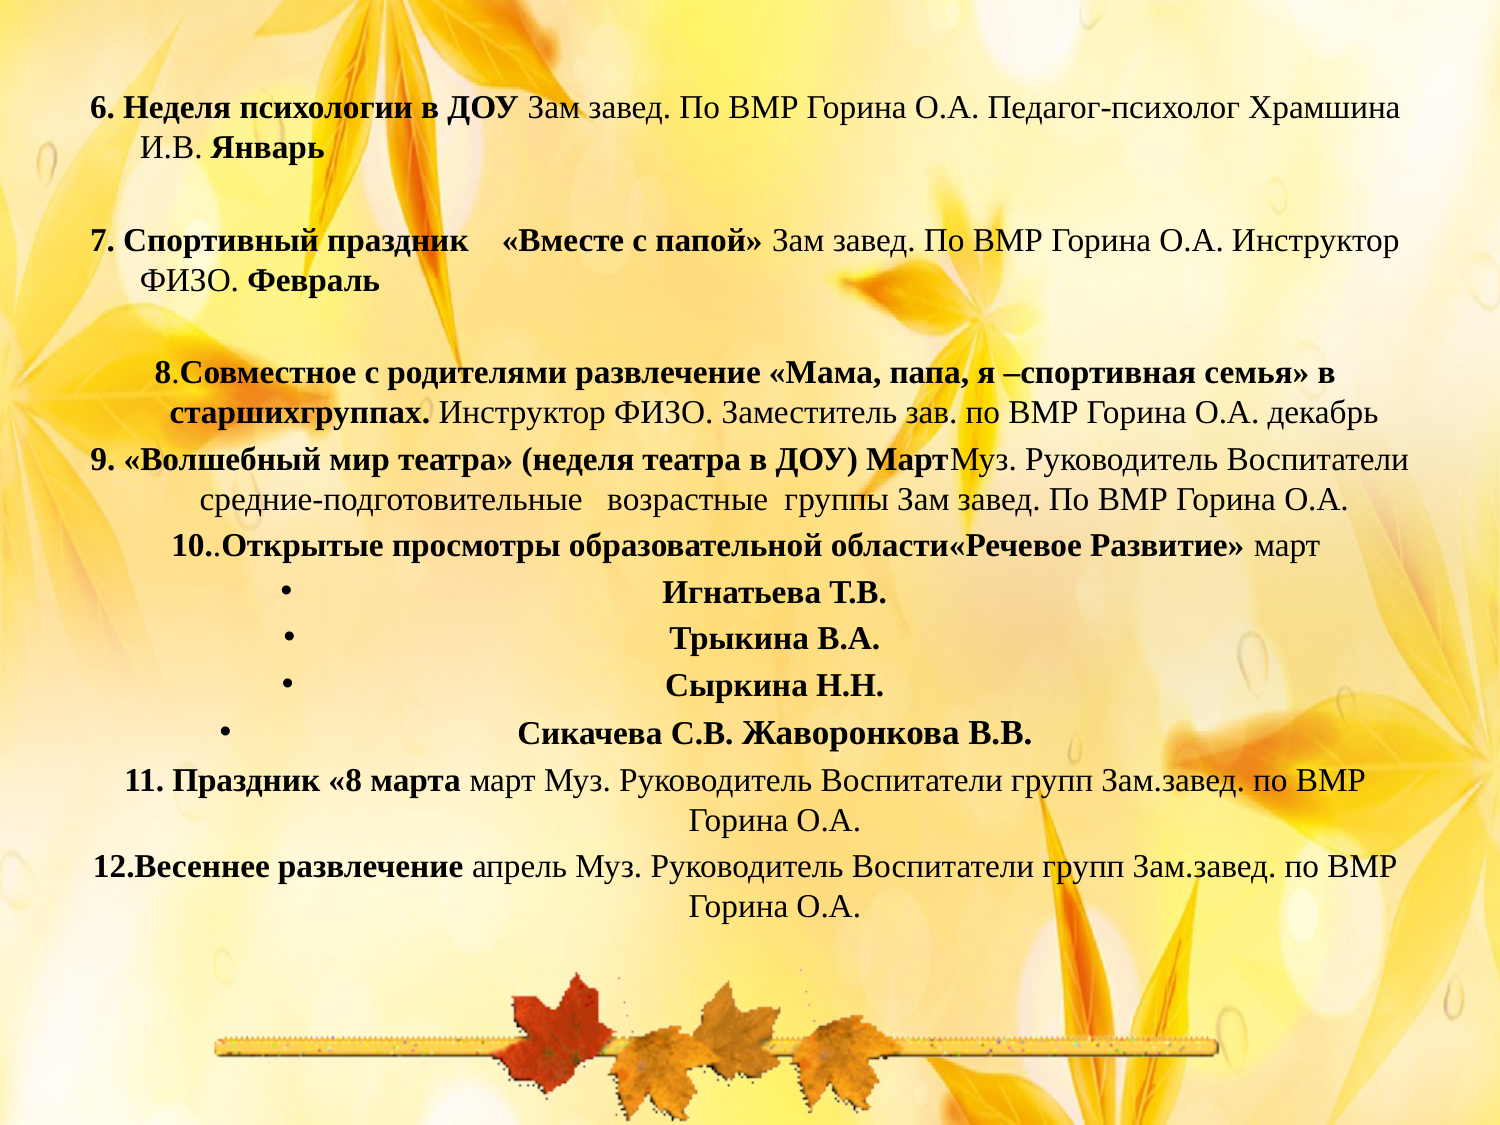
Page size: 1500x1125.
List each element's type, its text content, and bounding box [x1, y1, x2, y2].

picture [0, 0, 1500, 1125]
list 6. Неделя психологии в ДОУ Зам завед. По ВМР Горина О.А. Педагог-психолог Храмшина И.В. Январь 7. Спортивный праздник «Вместе с папой» Зам завед. По ВМР Горина О.А. Инструктор ФИЗО. Февраль 8.Совместное с родителями развлечение «Мама, папа, я –спортивная семья» в старшихгруппах. Инструктор ФИЗО. Заместитель зав. по ВМР Горина О.А. декабрь 9. «Волшебный мир театра» (неделя театра в ДОУ) МартМуз. Руководитель Воспитатели средние-подготовительные возрастные группы Зам завед. По ВМР Горина О.А. 10..Открытые просмотры образовательной области«Речевое Развитие» март Игнатьева Т.В. Трыкина В.А. Сыркина Н.Н. Сикачева С.В. Жаворонкова В.В. 11. Праздник «8 марта март Муз. Руководитель Воспитатели групп Зам.завед. по ВМР Горина О.А. 12.Весеннее развлечение апрель Муз. Руководитель Воспитатели групп Зам.завед. по ВМР Горина О.А. [75, 37, 1425, 1005]
